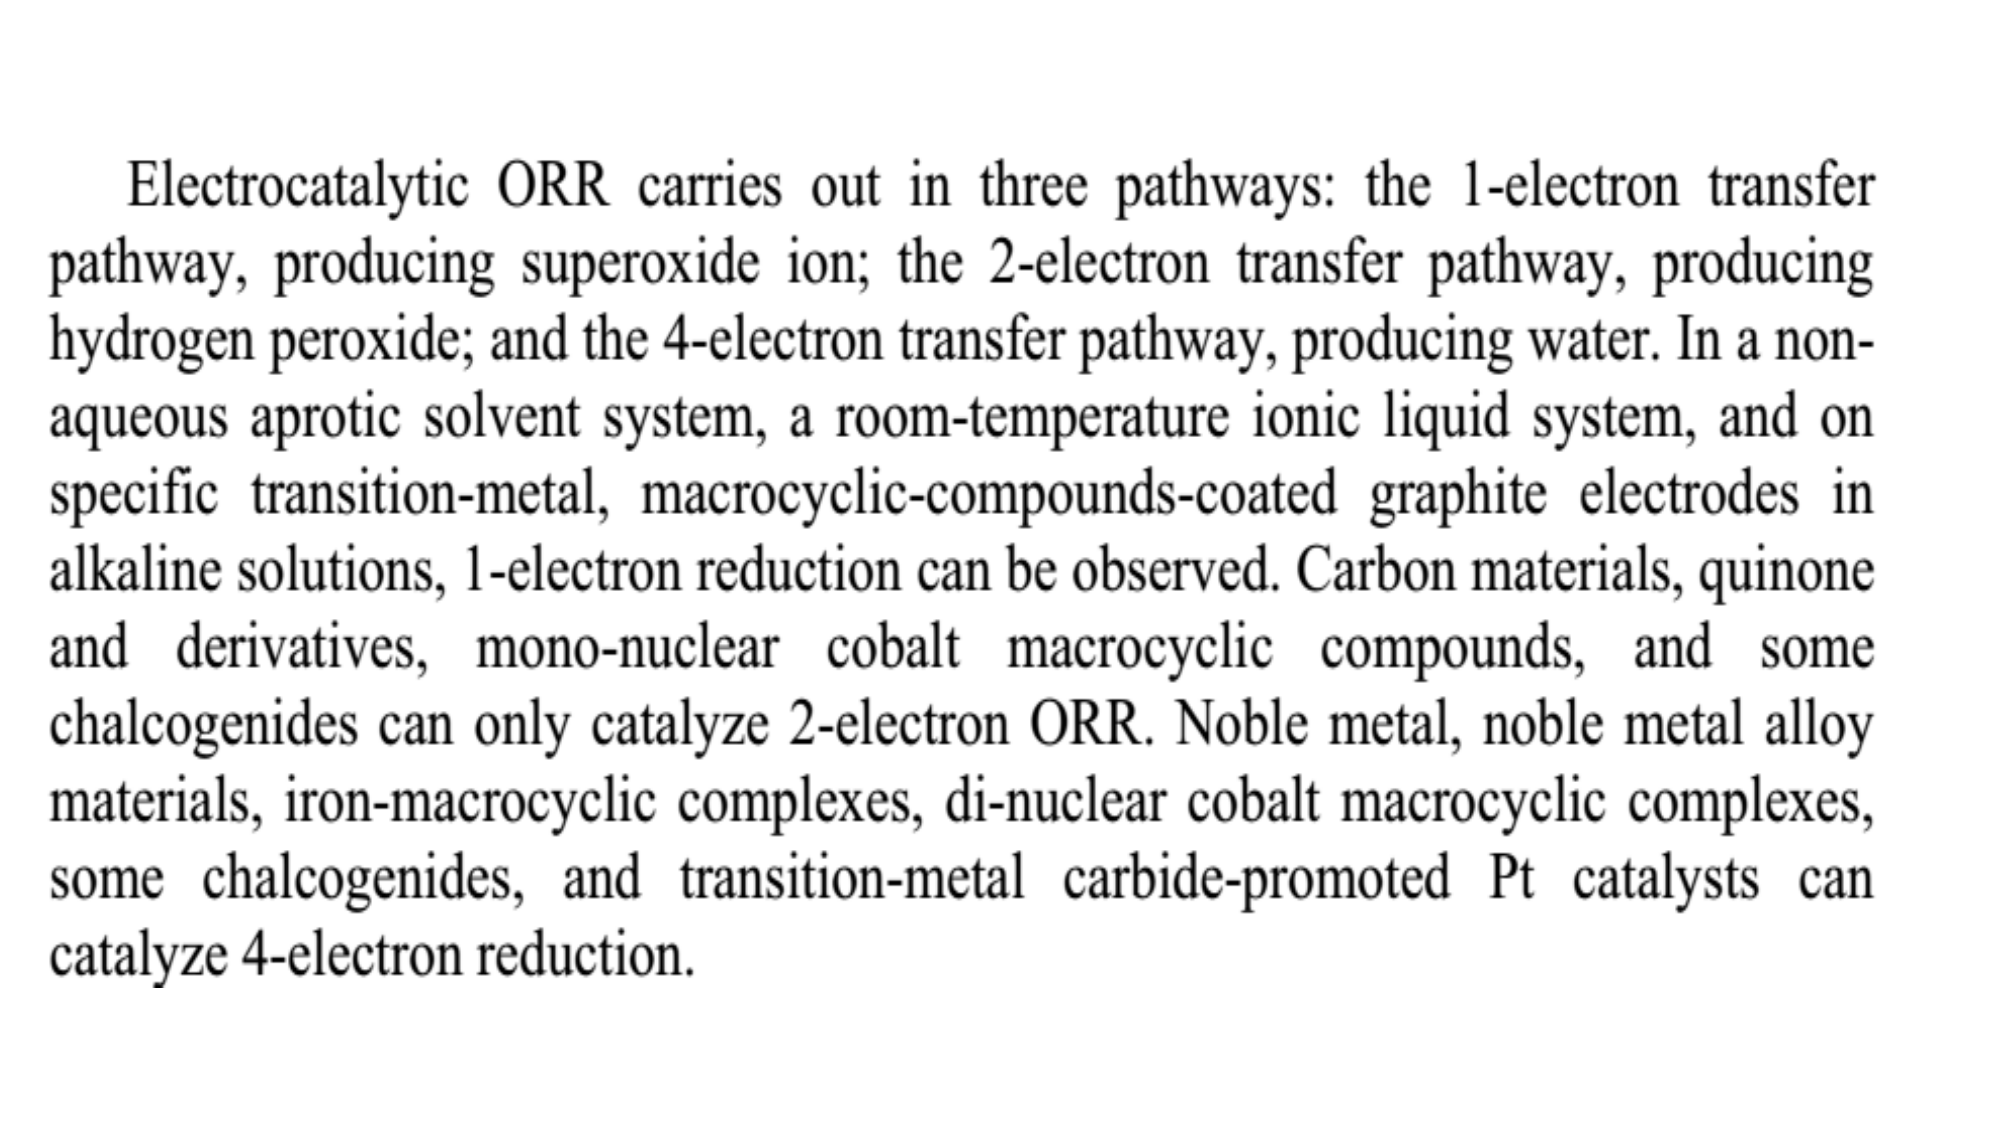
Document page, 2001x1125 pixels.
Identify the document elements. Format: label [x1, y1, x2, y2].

picture [16, 154, 1939, 989]
